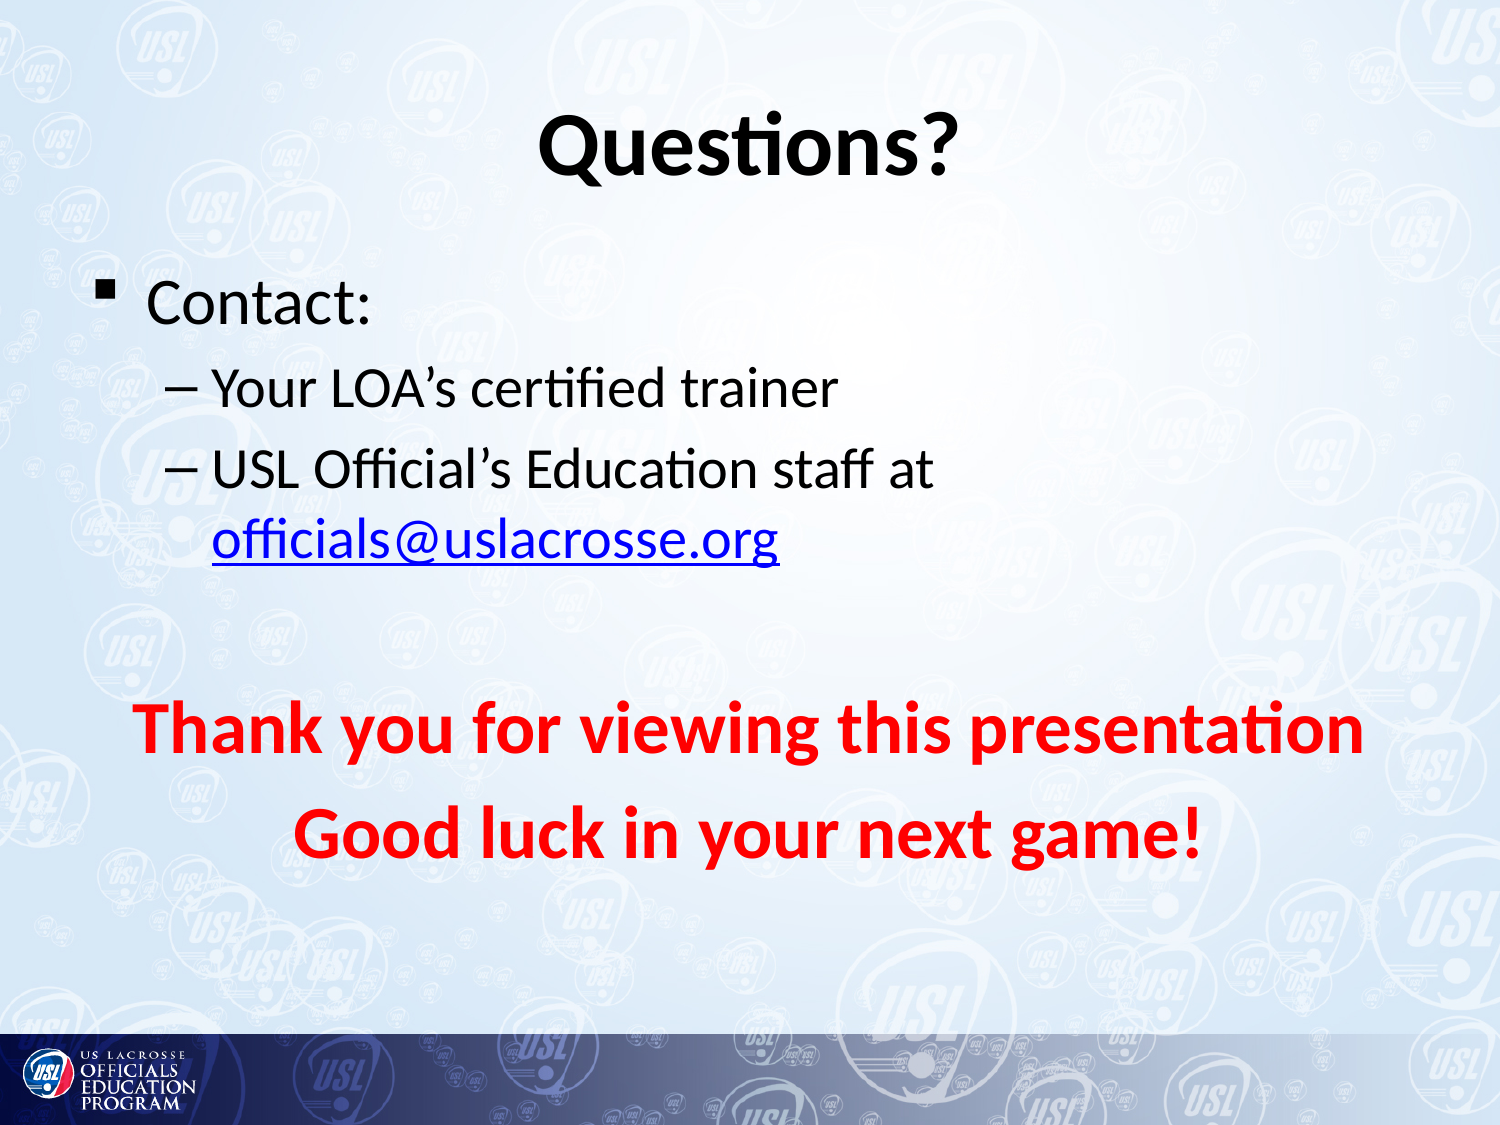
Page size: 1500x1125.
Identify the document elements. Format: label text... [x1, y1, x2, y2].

list Contact: Your LOA’s certified trainer USL Official’s Education staff at officials@uslacrosse.org Thank you for viewing this presentation Good luck in your next game! [75, 249, 1425, 1013]
picture [0, 0, 1500, 1125]
title Questions? [75, 45, 1425, 233]
